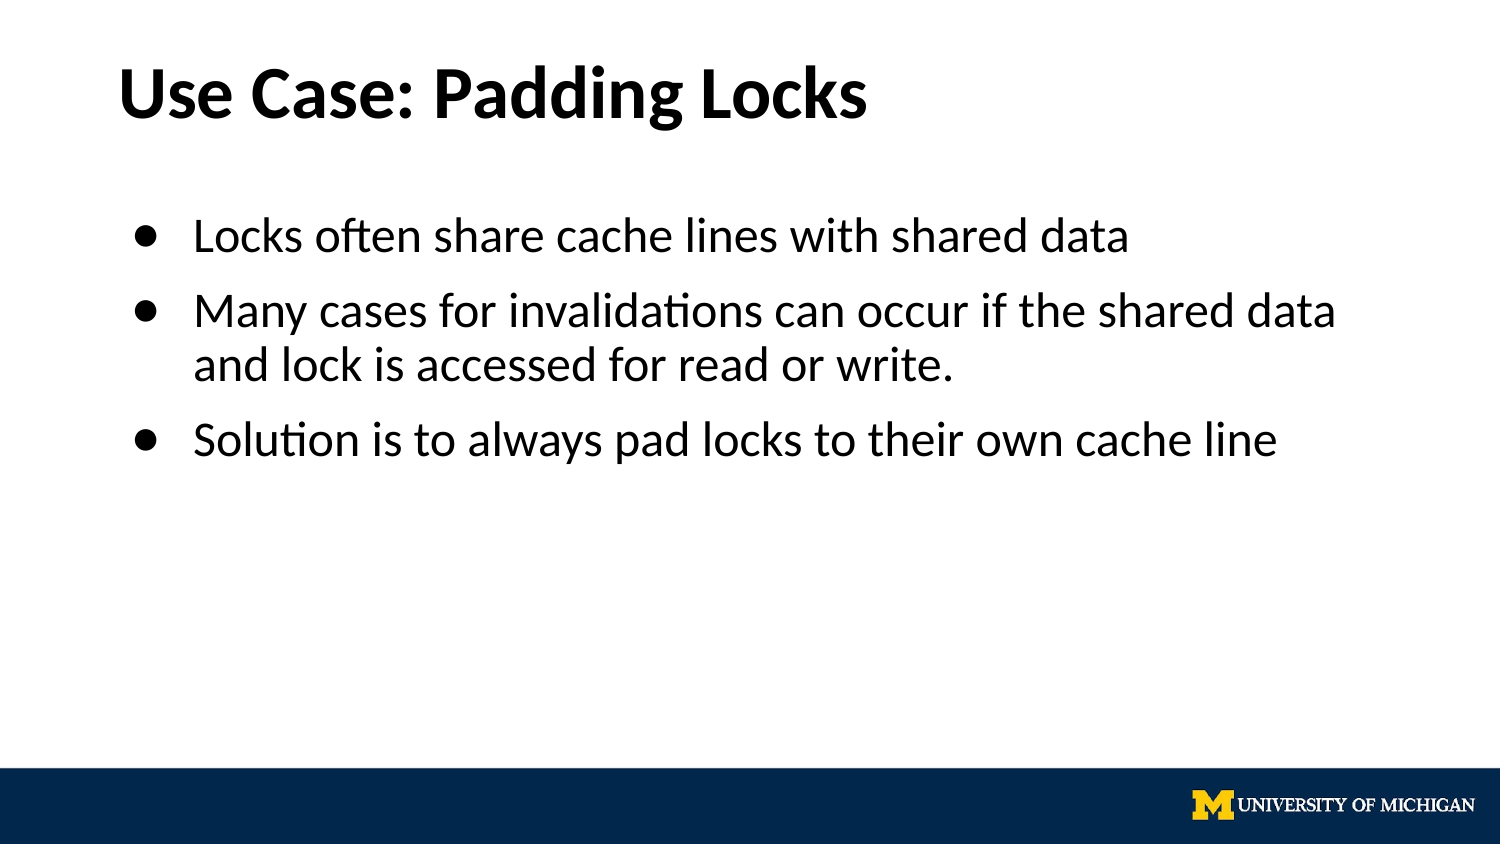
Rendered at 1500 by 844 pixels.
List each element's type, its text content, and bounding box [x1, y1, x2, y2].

title Use Case: Padding Locks [103, 46, 1397, 163]
subtitle Locks often share cache lines with shared data Many cases for invalidations can occur if the shared data and lock is accessed for read or write. Solution is to always pad locks to their own cache line [103, 202, 1397, 728]
picture [0, 766, 1500, 844]
